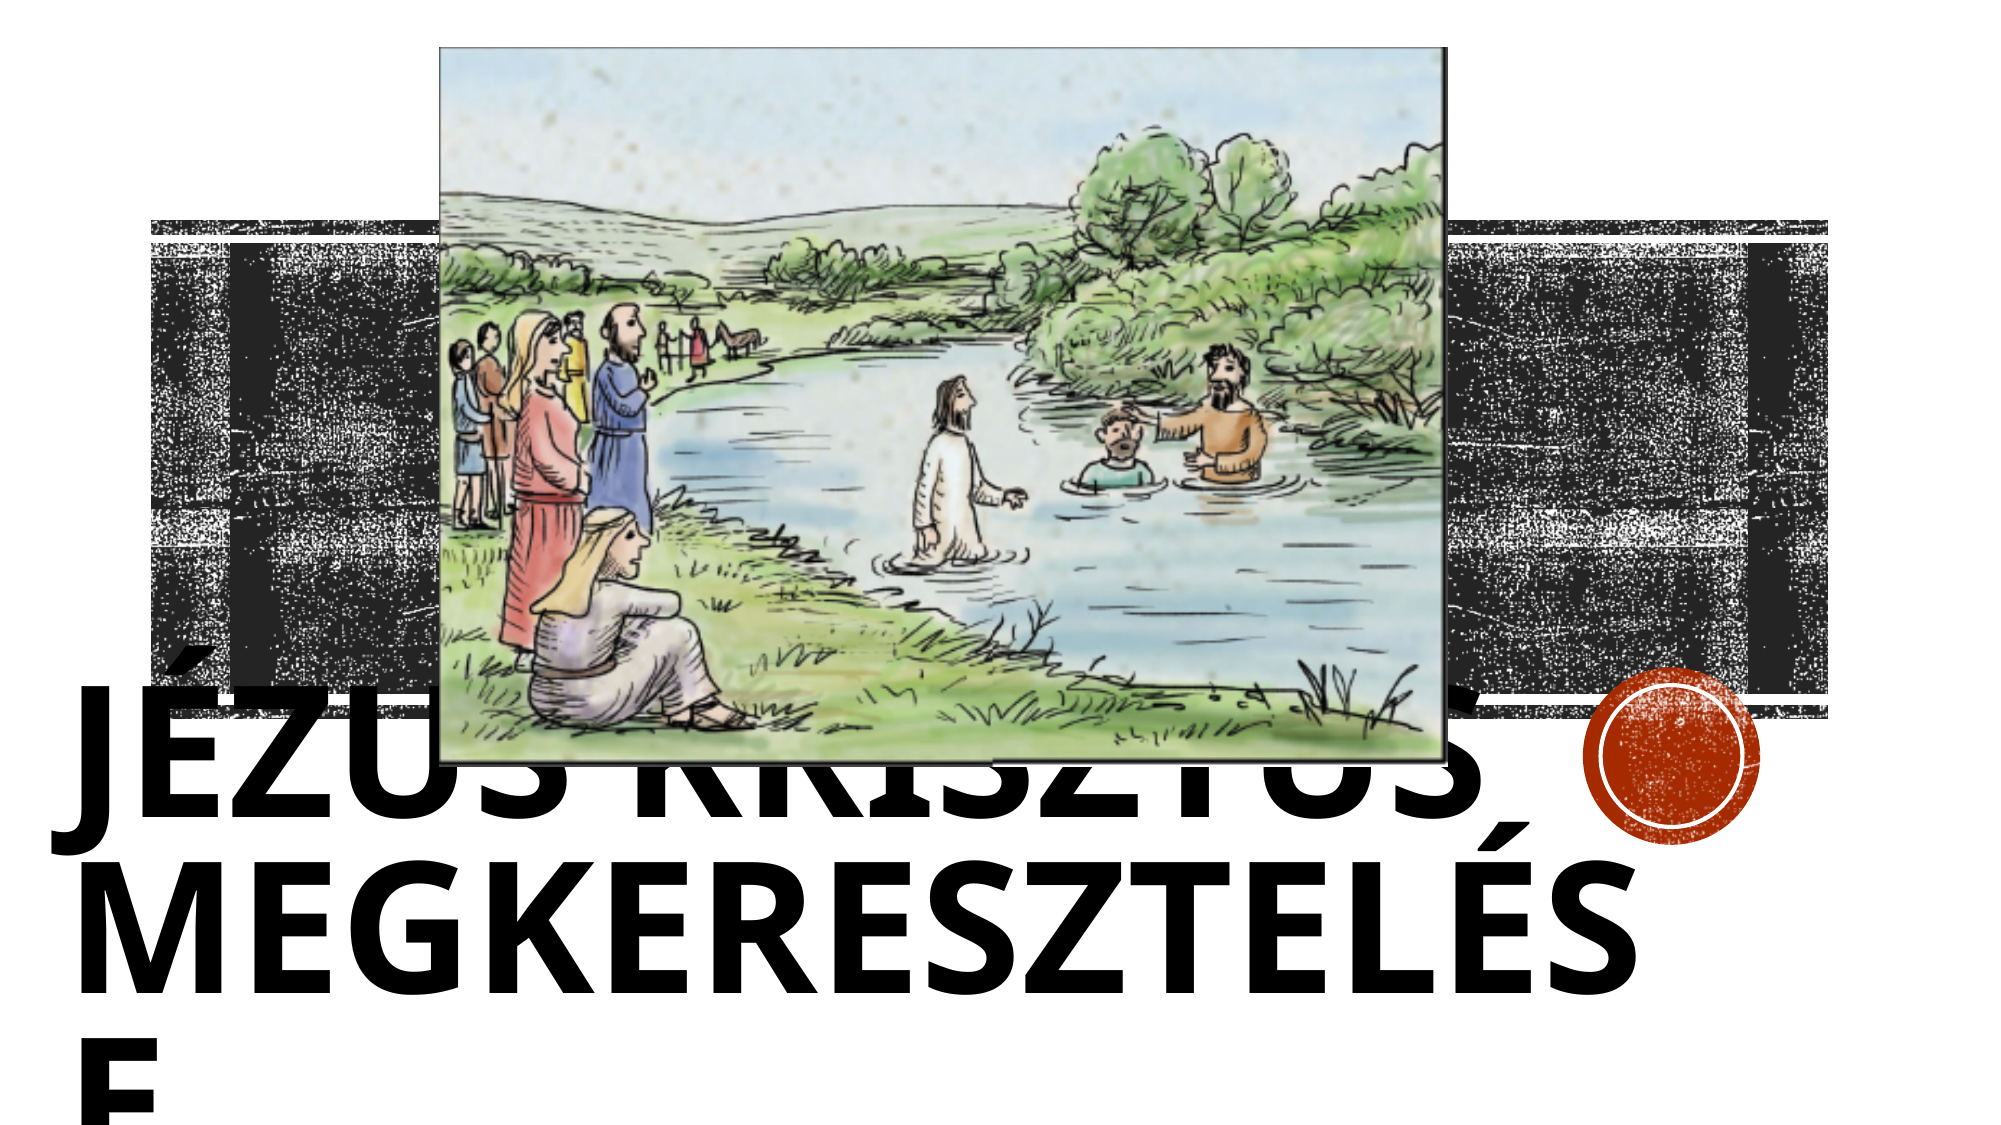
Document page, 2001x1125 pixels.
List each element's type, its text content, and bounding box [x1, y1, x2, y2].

title Jézus Krisztus megkeresztelése [50, 785, 1686, 1125]
picture [439, 47, 1448, 767]
